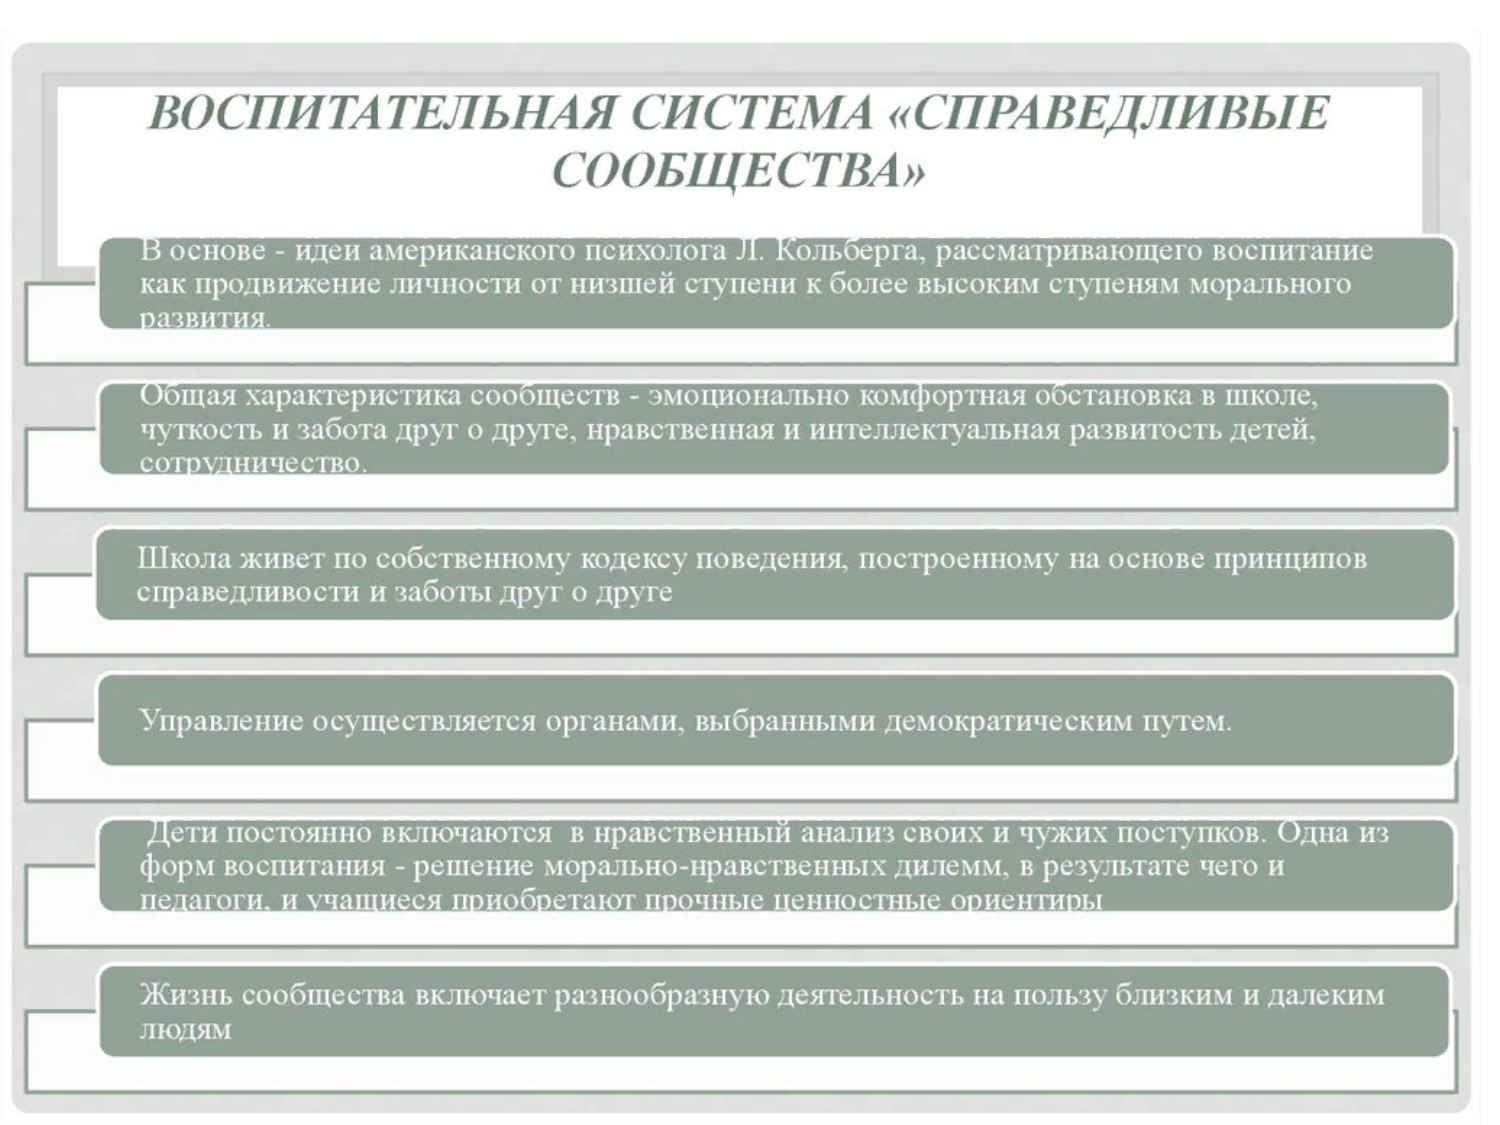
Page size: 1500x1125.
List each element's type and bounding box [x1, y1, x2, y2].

list [0, 30, 1483, 1125]
